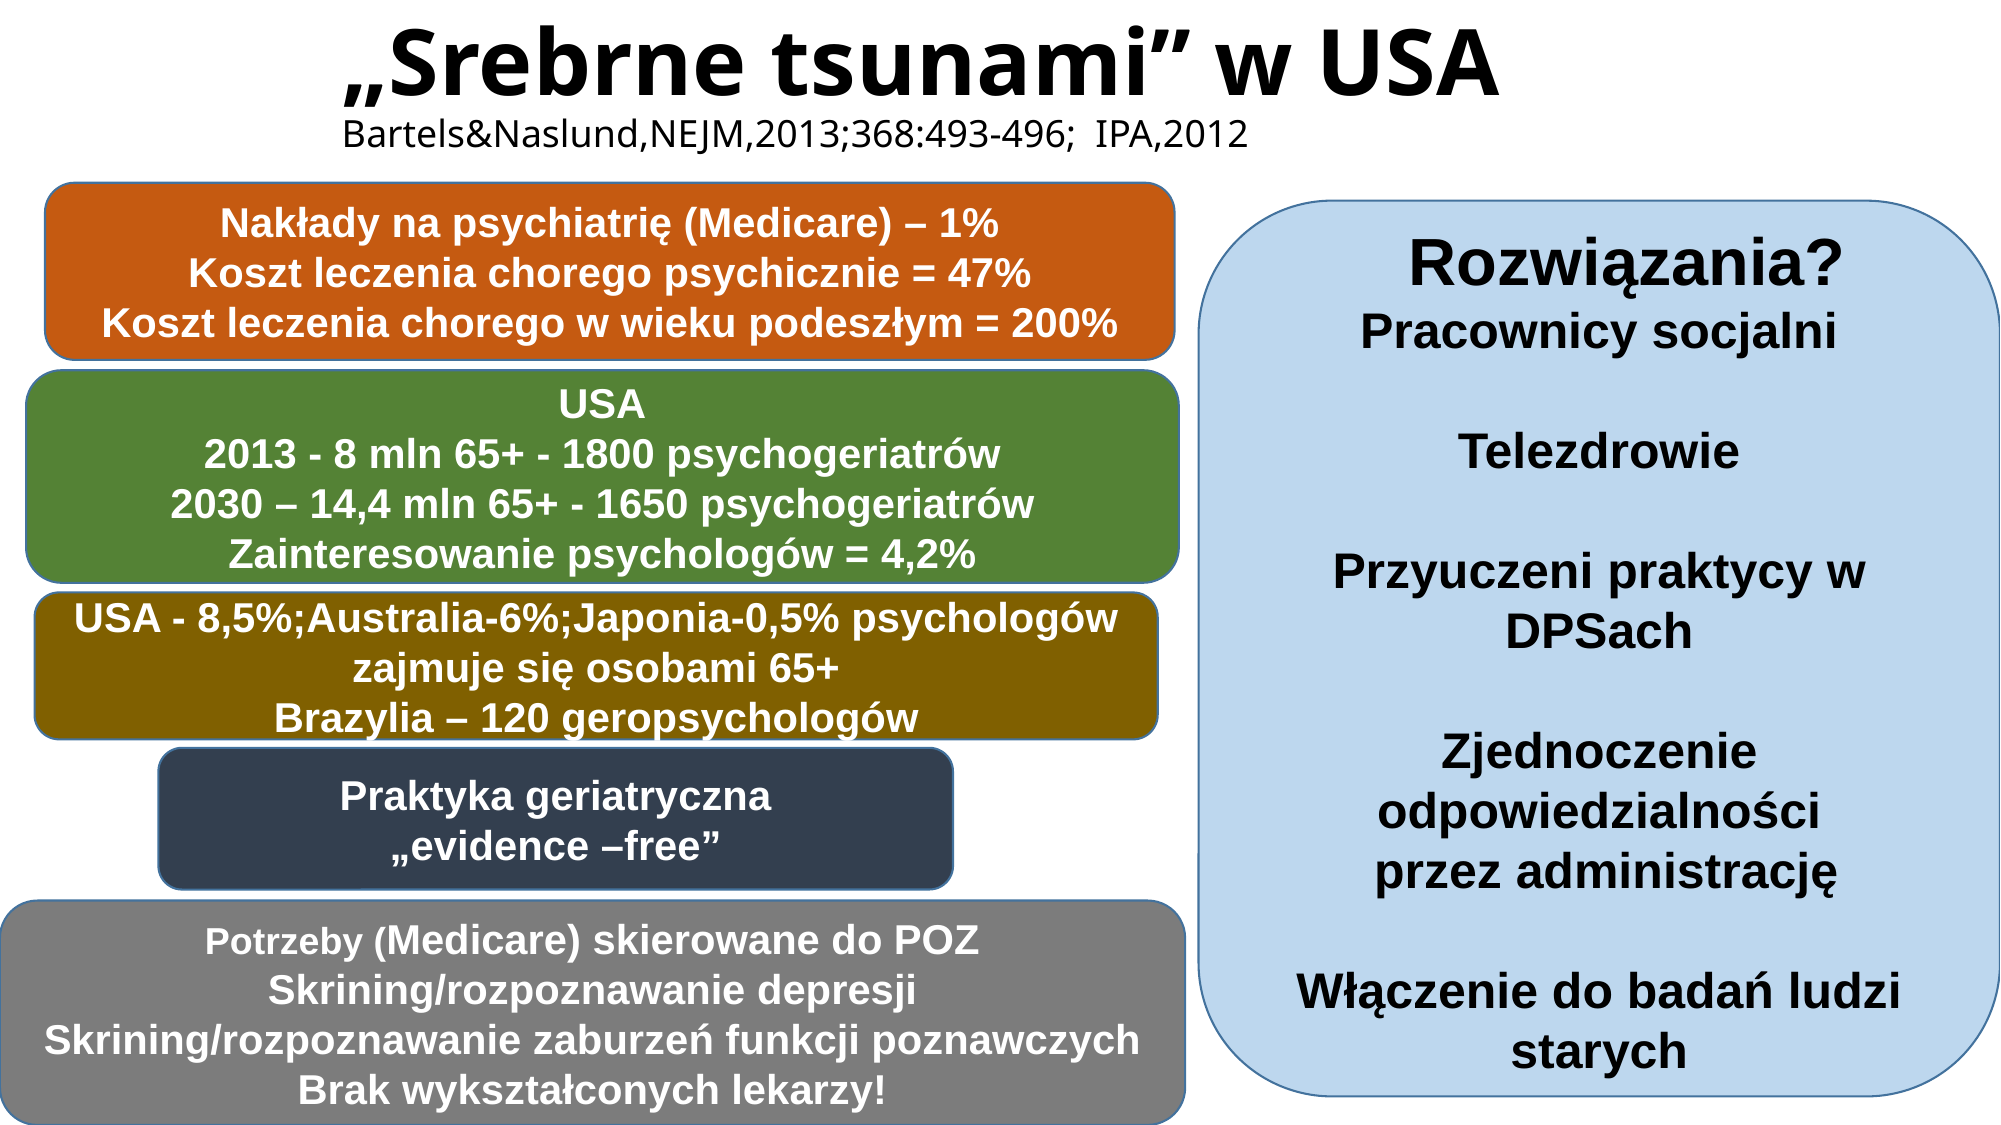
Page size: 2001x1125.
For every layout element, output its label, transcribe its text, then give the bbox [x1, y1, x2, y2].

text_box USA 2013 - 8 mln 65+ - 1800 psychogeriatrów 2030 – 14,4 mln 65+ - 1650 psychogeriatrów Zainteresowanie psychologów = 4,2% [25, 369, 1180, 584]
text_box Potrzeby (Medicare) skierowane do POZ Skrining/rozpoznawanie depresji Skrining/rozpoznawanie zaburzeń funkcji poznawczych Brak wykształconych lekarzy! [0, 899, 1187, 1125]
text_box Rozwiązania? Pracownicy socjalni Telezdrowie Przyuczeni praktycy w DPSach Zjednoczenie odpowiedzialności przez administrację Włączenie do badań ludzi starych [1197, 199, 2000, 1098]
title „Srebrne tsunami” w USA Bartels&Naslund,NEJM,2013;368:493-496; IPA,2012 [326, 0, 1677, 173]
text_box Nakłady na psychiatrię (Medicare) – 1% Koszt leczenia chorego psychicznie = 47% Koszt leczenia chorego w wieku podeszłym = 200% [43, 181, 1176, 361]
text_box USA - 8,5%;Australia-6%;Japonia-0,5% psychologów zajmuje się osobami 65+ Brazylia – 120 geropsychologów [33, 591, 1159, 741]
text_box Praktyka geriatryczna „evidence –free” [157, 746, 955, 891]
